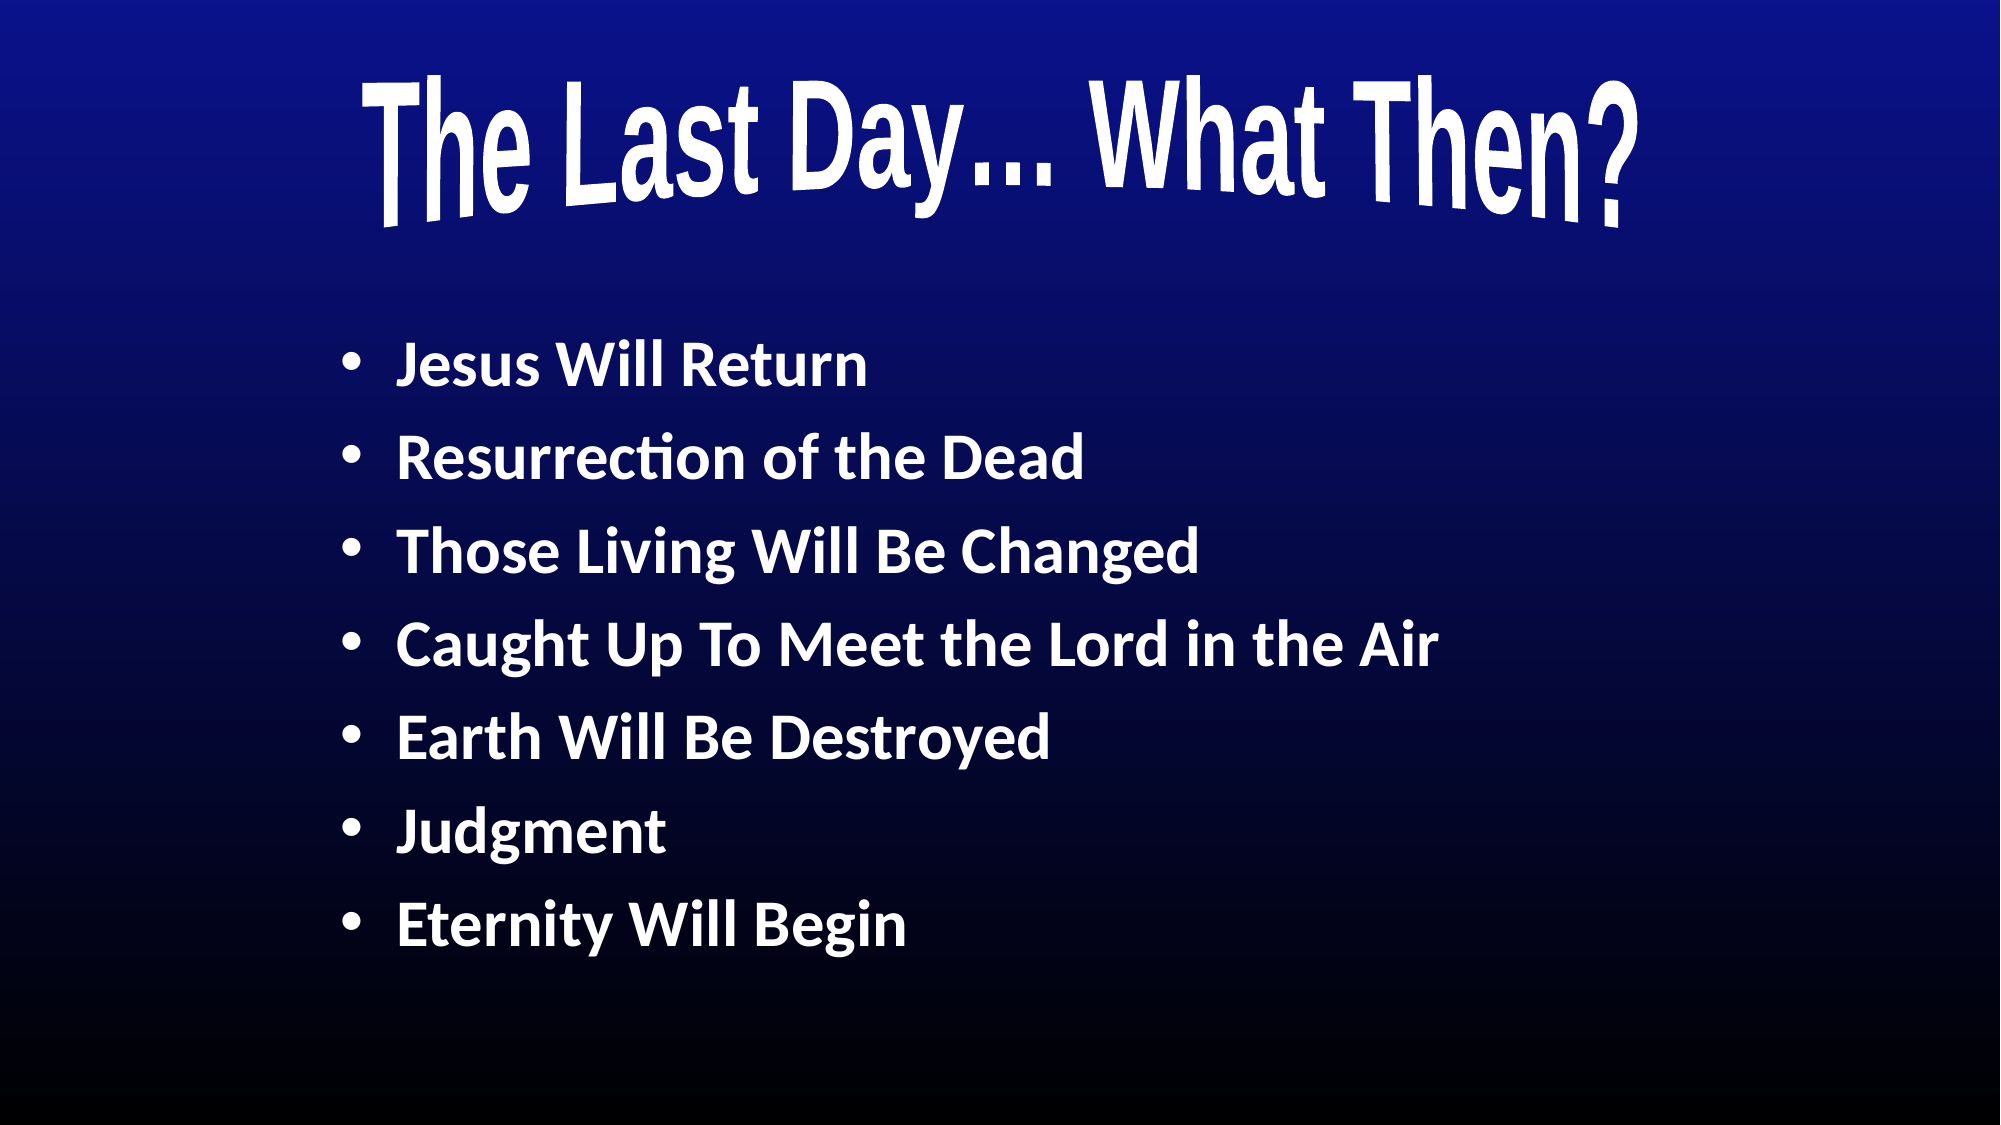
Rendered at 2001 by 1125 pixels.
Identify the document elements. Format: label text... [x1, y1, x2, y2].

list Jesus Will Return Resurrection of the Dead Those Living Will Be Changed Caught Up To Meet the Lord in the Air Earth Will Be Destroyed Judgment Eternity Will Begin [324, 312, 1675, 1005]
